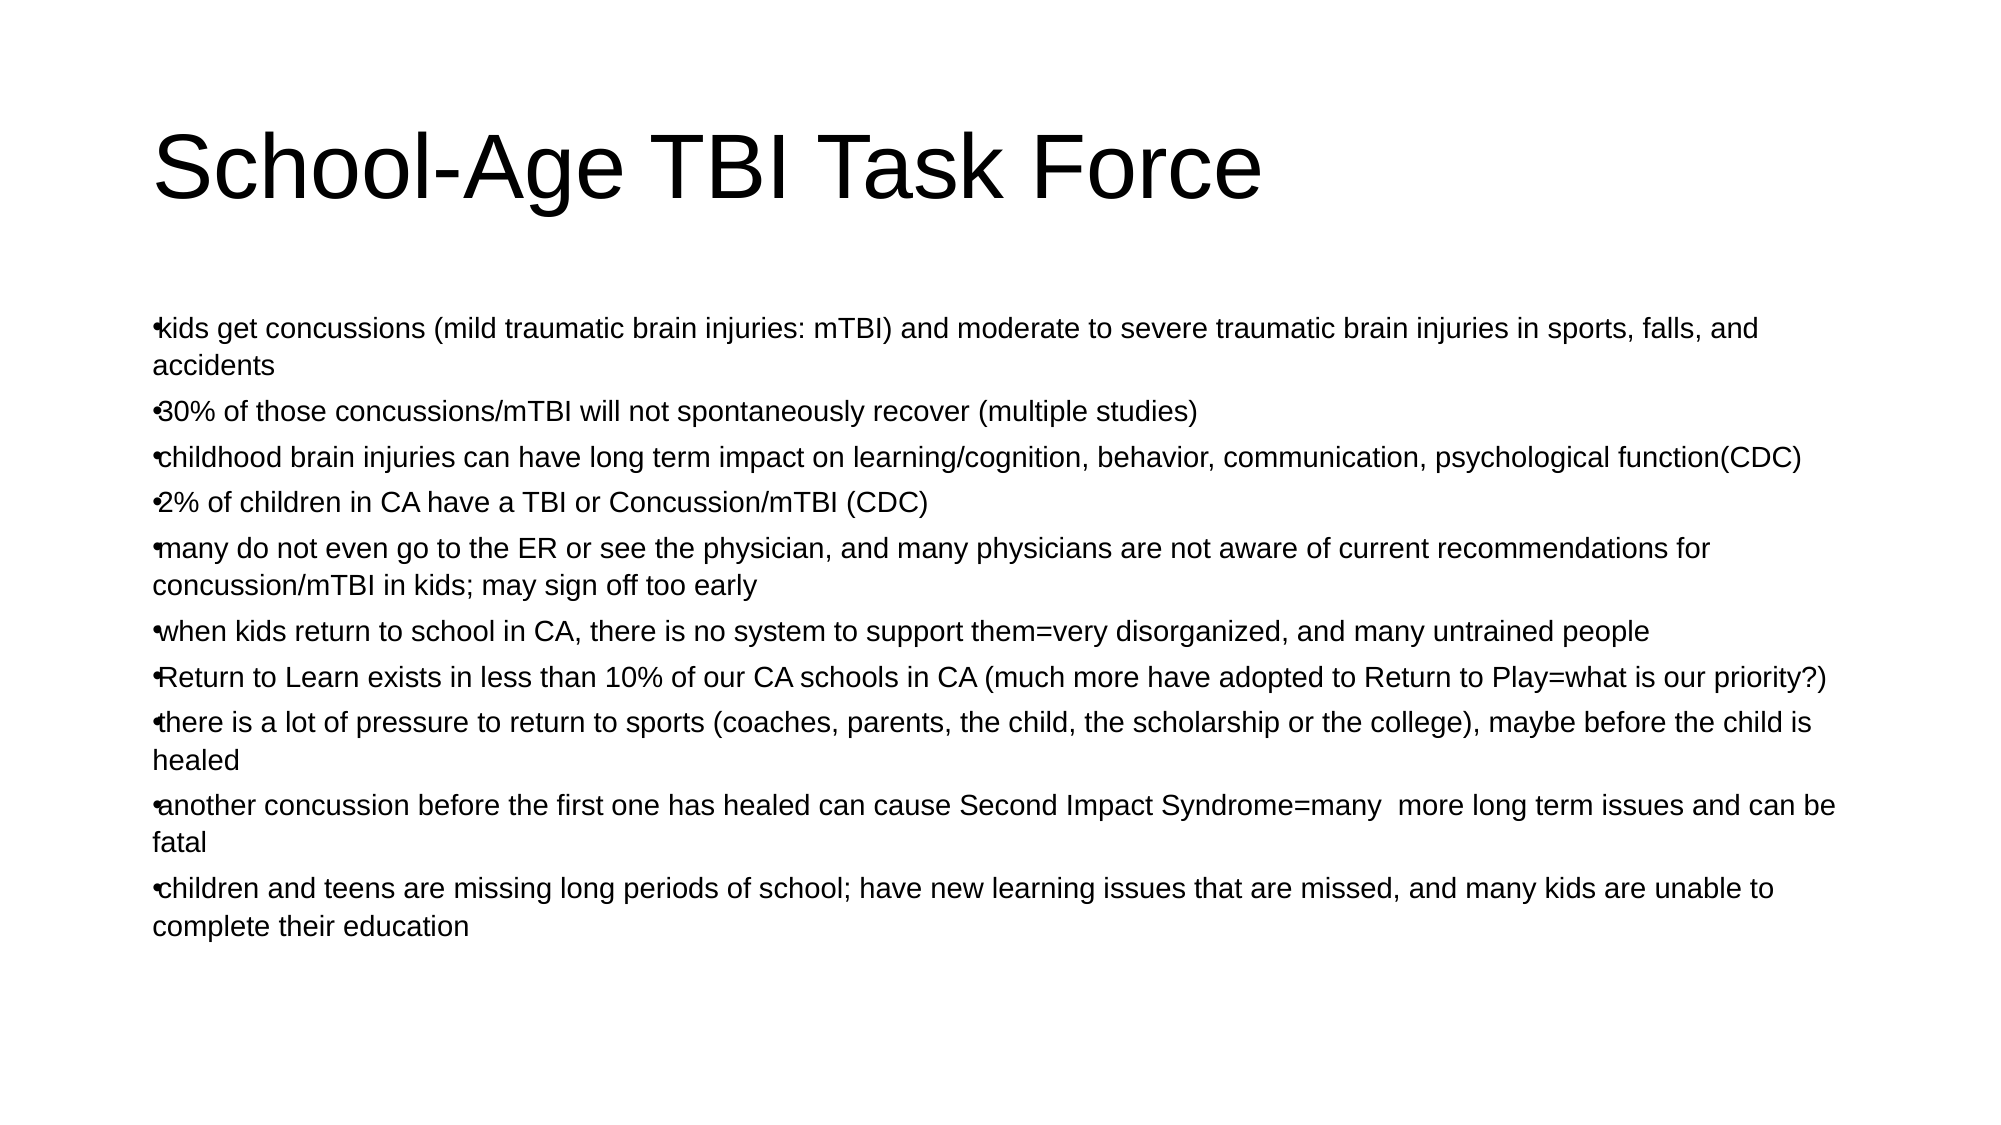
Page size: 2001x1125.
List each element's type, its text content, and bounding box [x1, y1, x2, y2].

title School-Age TBI Task Force [137, 59, 1863, 278]
list kids get concussions (mild traumatic brain injuries: mTBI) and moderate to severe traumatic brain injuries in sports, falls, and accidents 30% of those concussions/mTBI will not spontaneously recover (multiple studies) childhood brain injuries can have long term impact on learning/cognition, behavior, communication, psychological function(CDC) 2% of children in CA have a TBI or Concussion/mTBI (CDC) many do not even go to the ER or see the physician, and many physicians are not aware of current recommendations for concussion/mTBI in kids; may sign off too early when kids return to school in CA, there is no system to support them=very disorganized, and many untrained people Return to Learn exists in less than 10% of our CA schools in CA (much more have adopted to Return to Play=what is our priority?) there is a lot of pressure to return to sports (coaches, parents, the child, the scholarship or the college), maybe before the child is healed another concussion before the first one has healed can cause Second Impact Syndrome=many more long term issues and can be fatal children and teens are missing long periods of school; have new learning issues that are missed, and many kids are unable to complete their education [137, 299, 1863, 1014]
